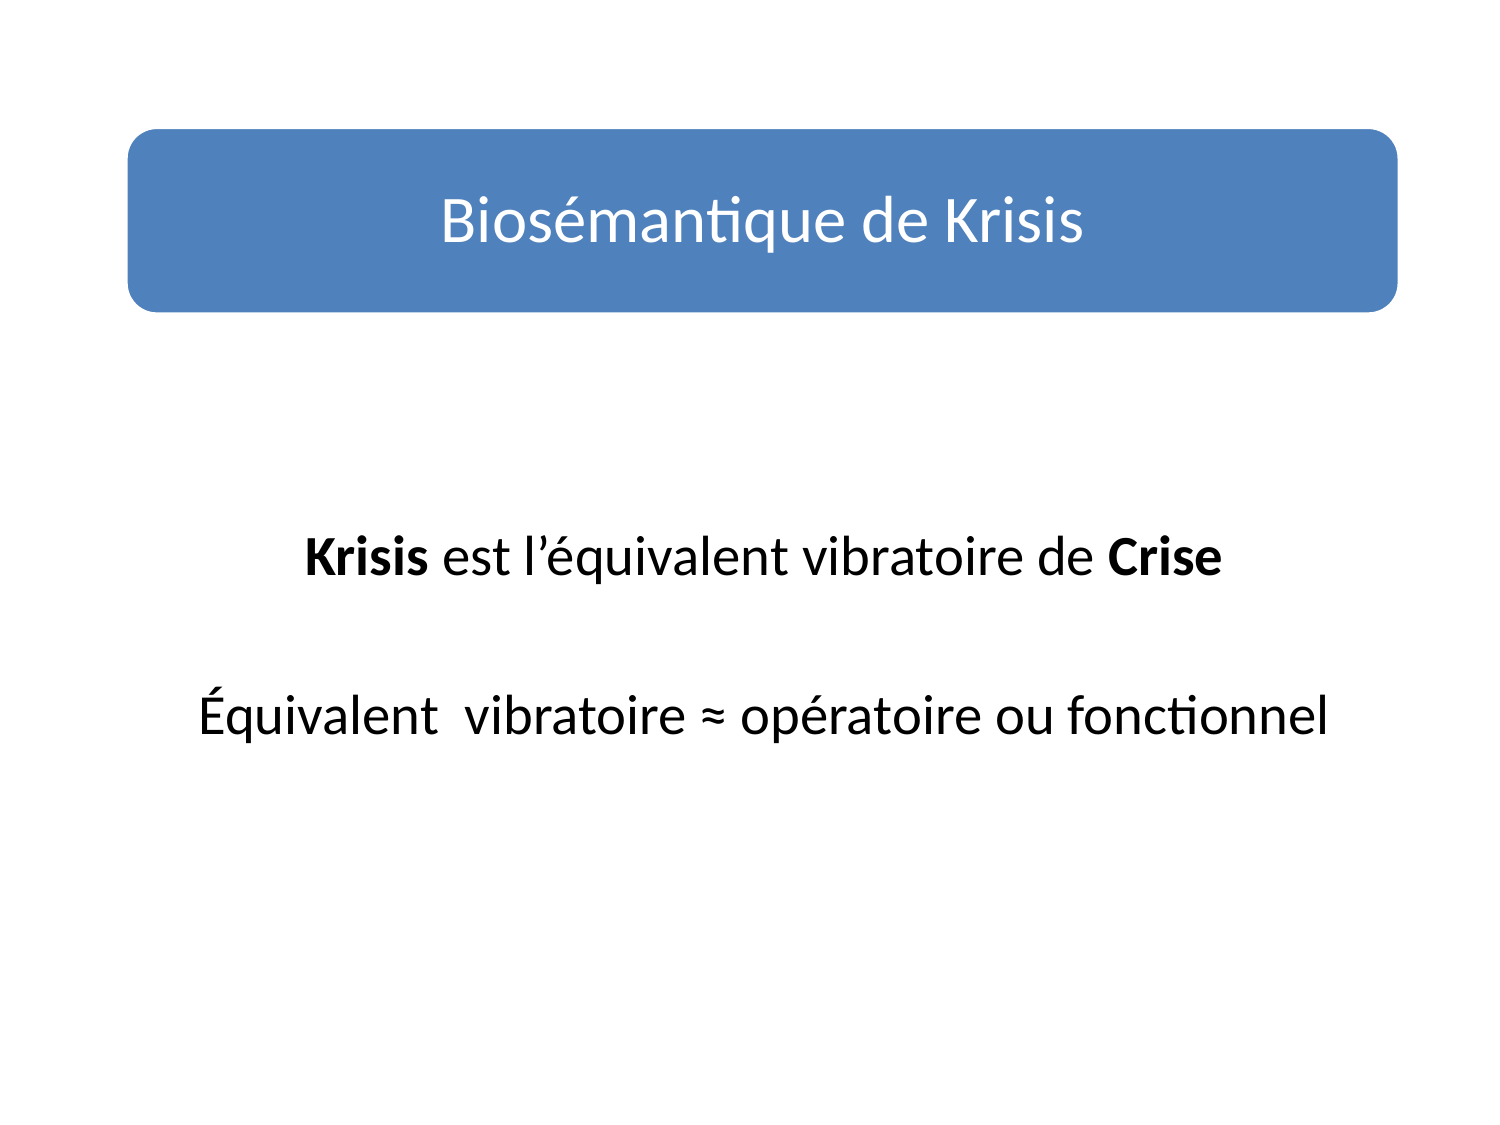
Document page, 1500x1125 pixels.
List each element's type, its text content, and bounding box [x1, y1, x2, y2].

subtitle Krisis est l’équivalent vibratoire de Crise Équivalent vibratoire ≈ opératoire ou fonctionnel [171, 511, 1358, 799]
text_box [125, 126, 1400, 315]
